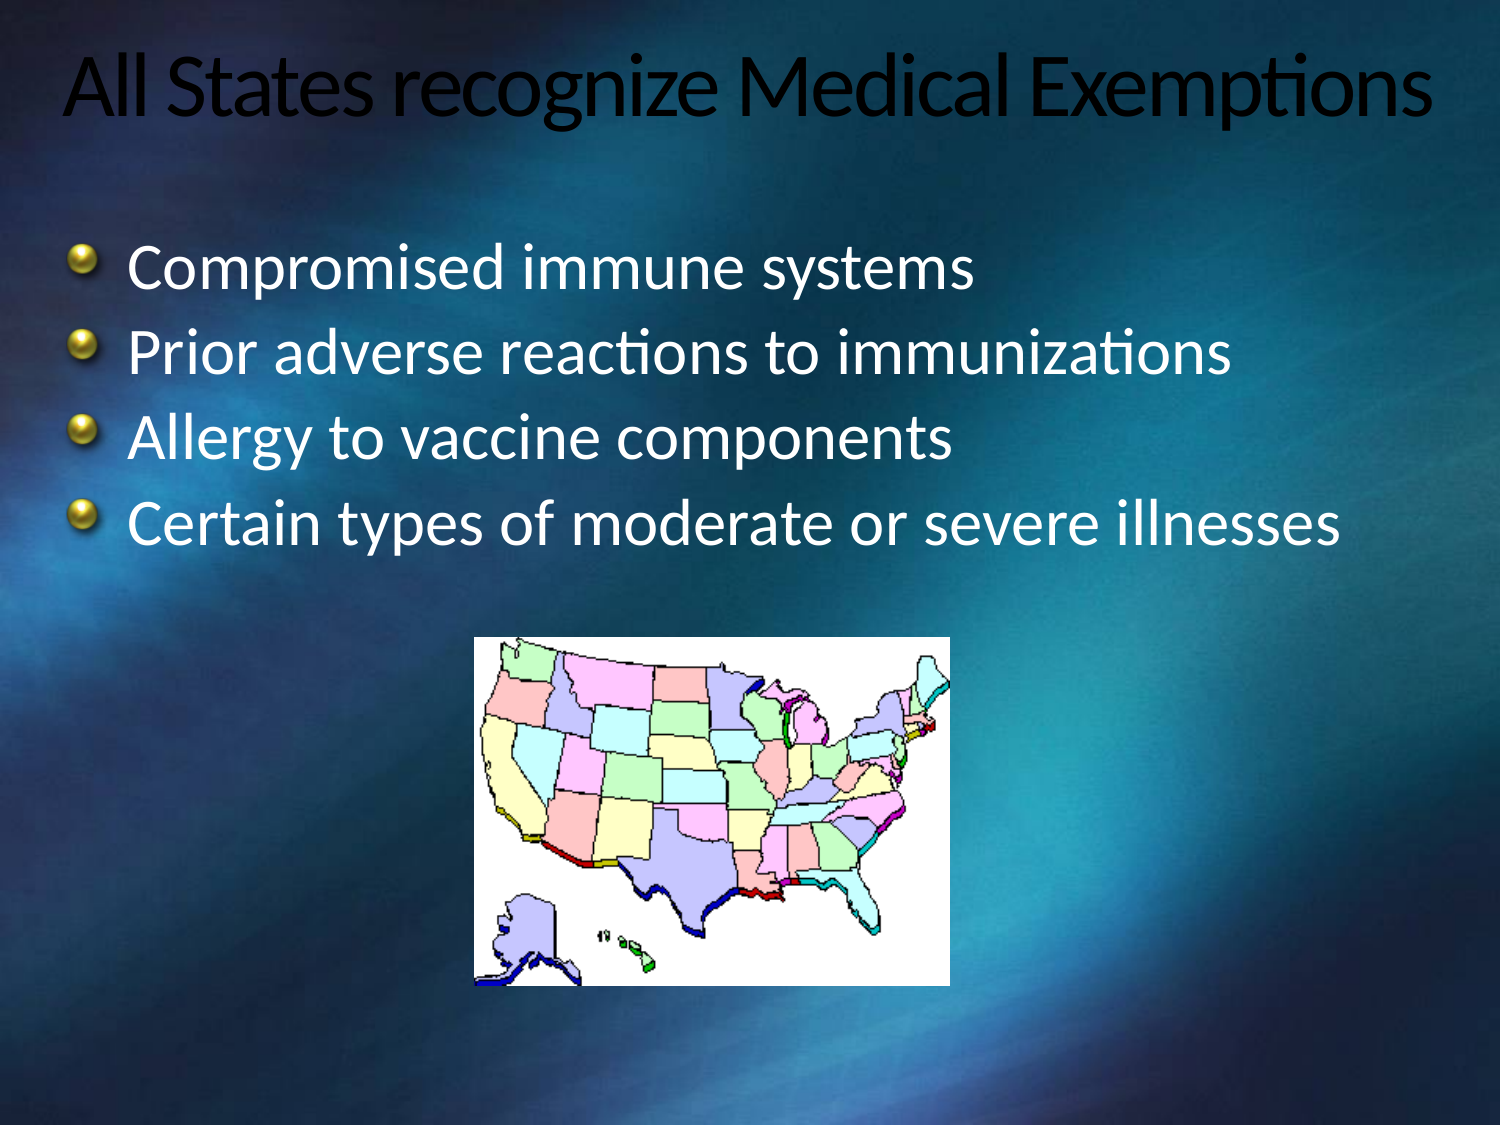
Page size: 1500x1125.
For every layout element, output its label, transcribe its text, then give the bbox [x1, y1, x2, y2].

picture [0, 0, 1500, 1125]
list Compromised immune systems Prior adverse reactions to immunizations Allergy to vaccine components Certain types of moderate or severe illnesses [62, 231, 1438, 571]
title All States recognize Medical Exemptions [62, 37, 1438, 138]
